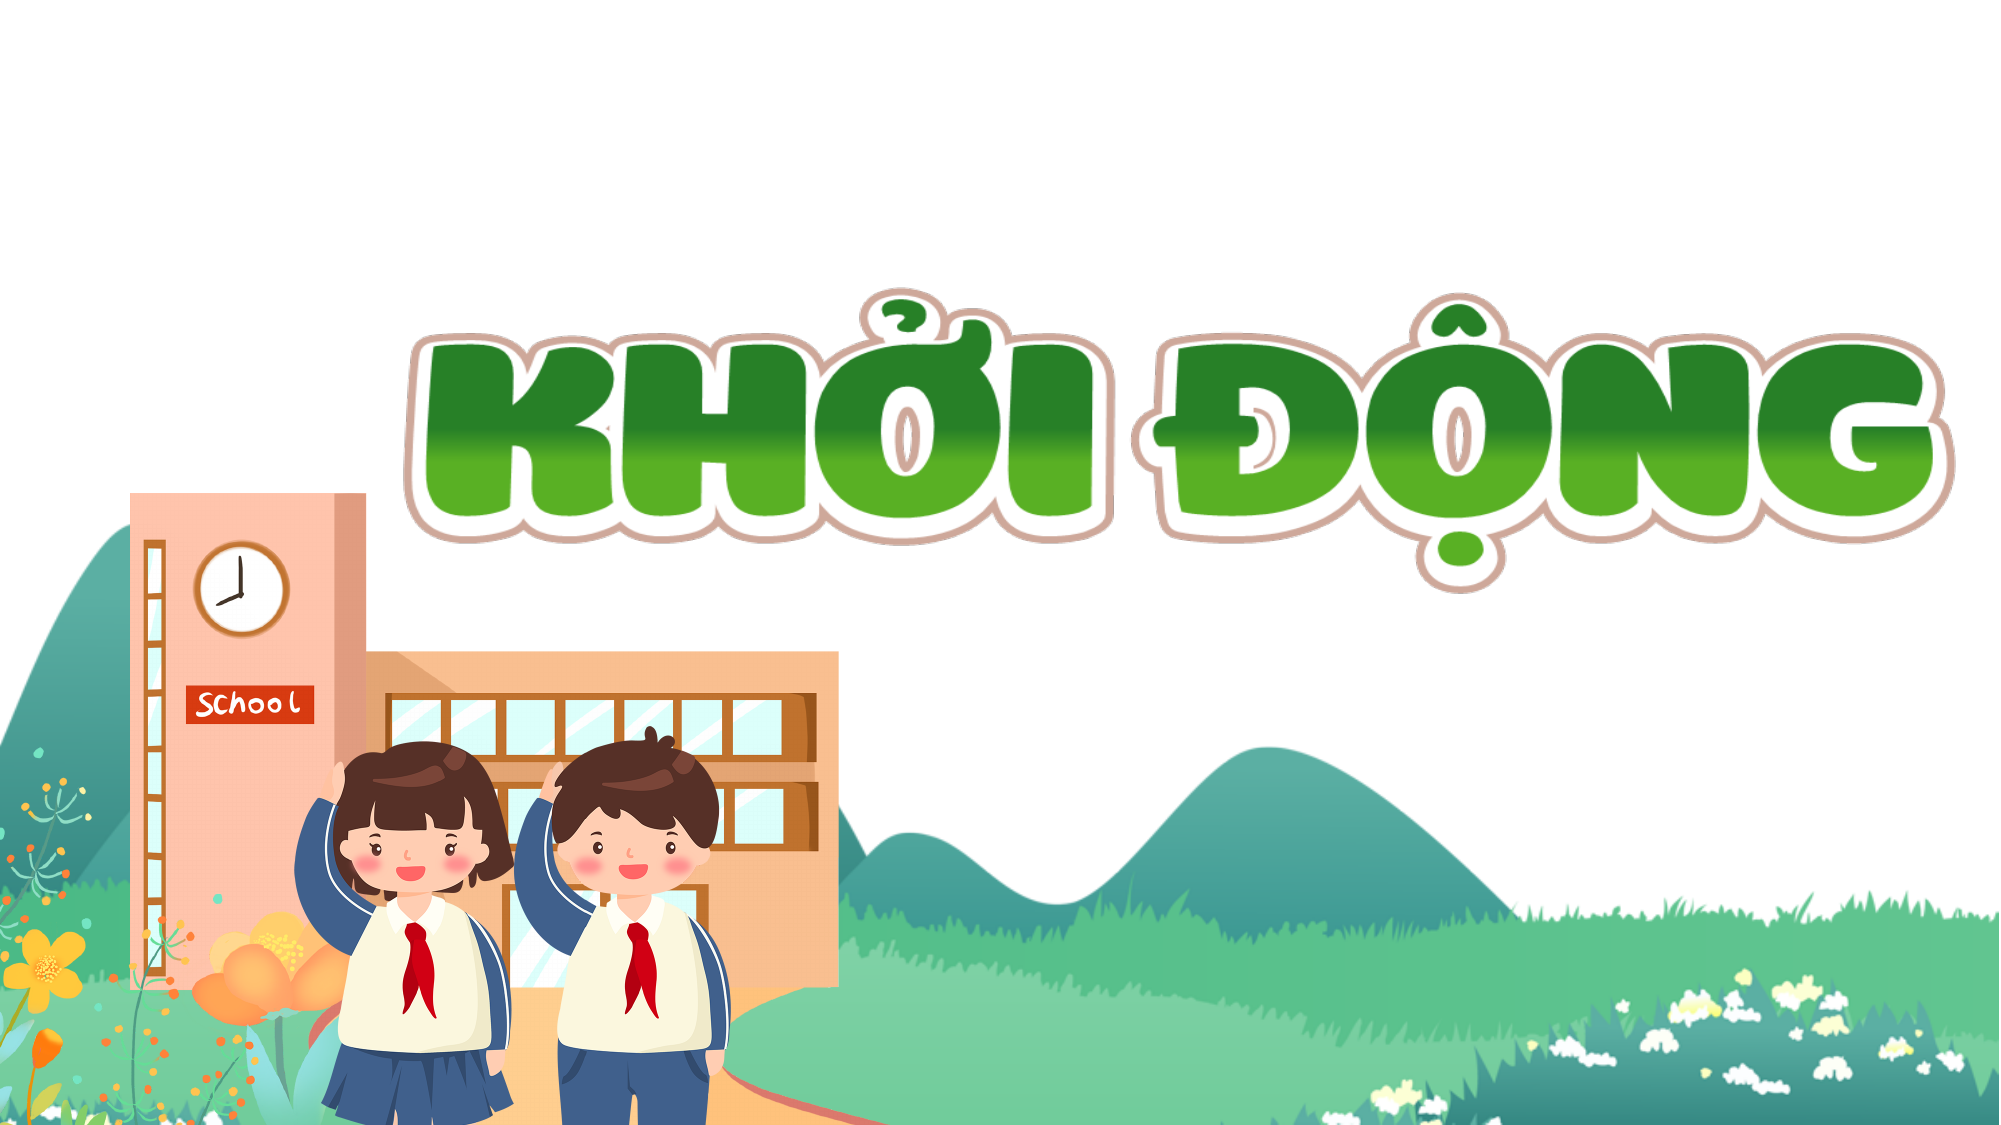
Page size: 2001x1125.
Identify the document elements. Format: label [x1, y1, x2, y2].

picture [0, 283, 1999, 1125]
